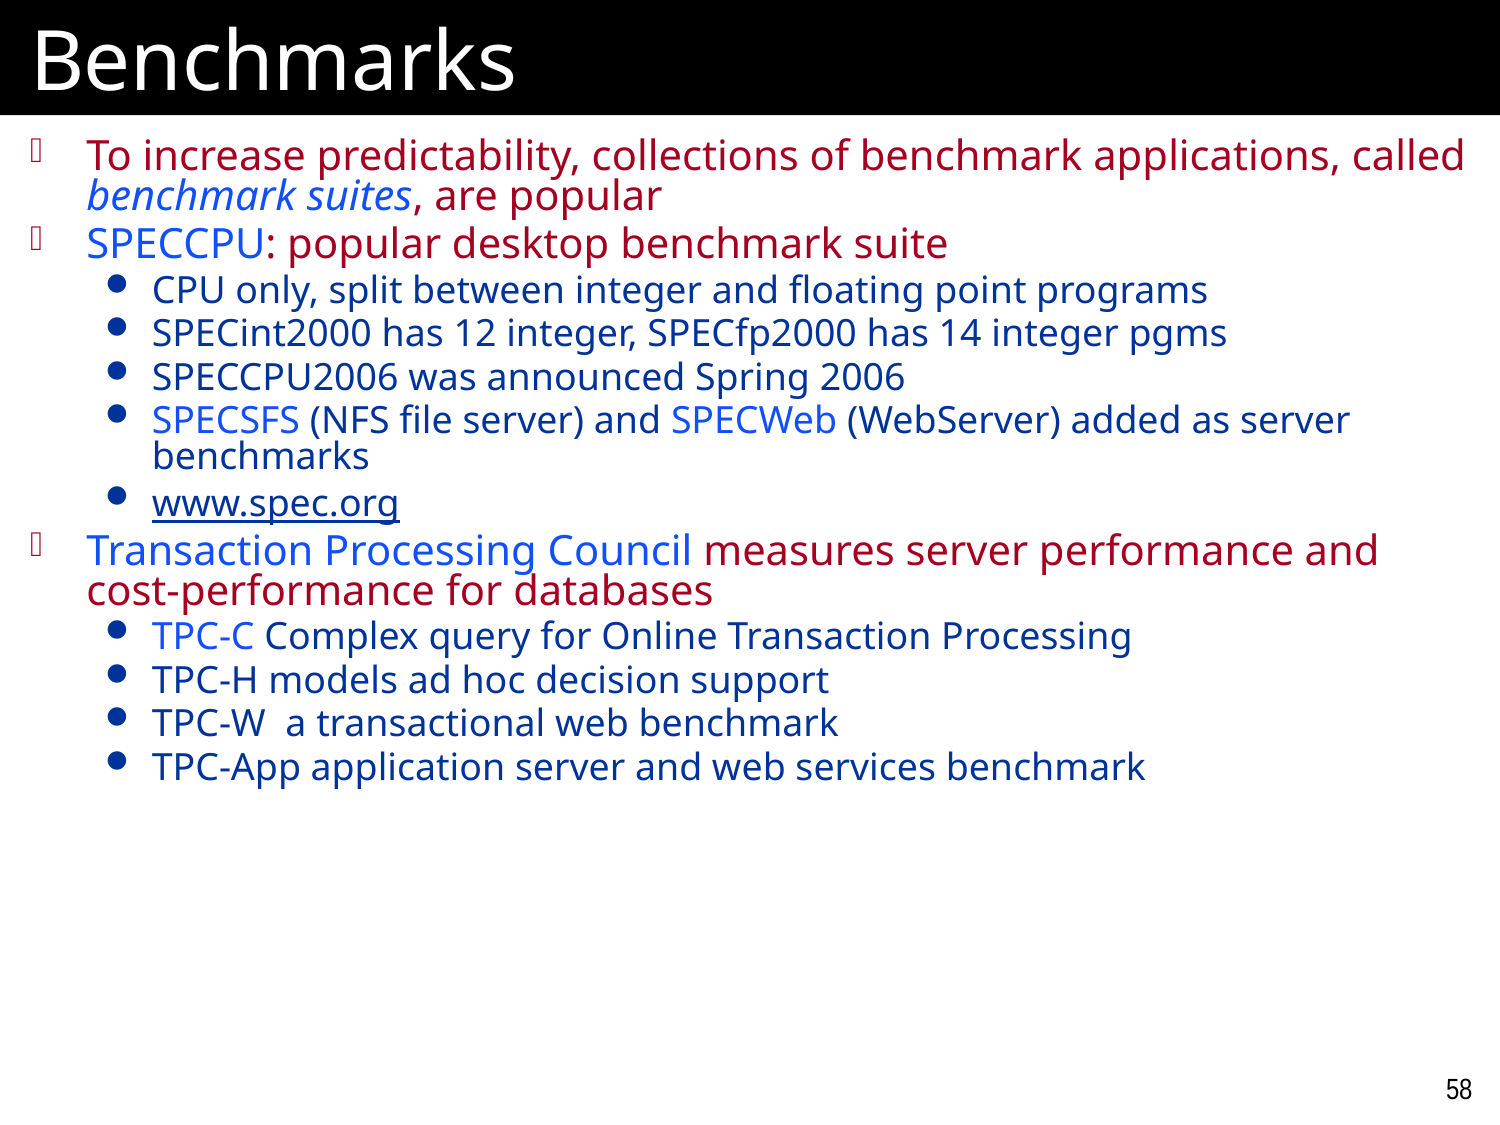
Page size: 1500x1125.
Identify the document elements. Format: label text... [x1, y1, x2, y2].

list To increase predictability, collections of benchmark applications, called benchmark suites, are popular SPECCPU: popular desktop benchmark suite CPU only, split between integer and floating point programs SPECint2000 has 12 integer, SPECfp2000 has 14 integer pgms SPECCPU2006 was announced Spring 2006 SPECSFS (NFS file server) and SPECWeb (WebServer) added as server benchmarks www.spec.org Transaction Processing Council measures server performance and cost-performance for databases TPC-C Complex query for Online Transaction Processing TPC-H models ad hoc decision support TPC-W a transactional web benchmark TPC-App application server and web services benchmark [0, 115, 1500, 1125]
title Benchmarks [0, 0, 1500, 115]
